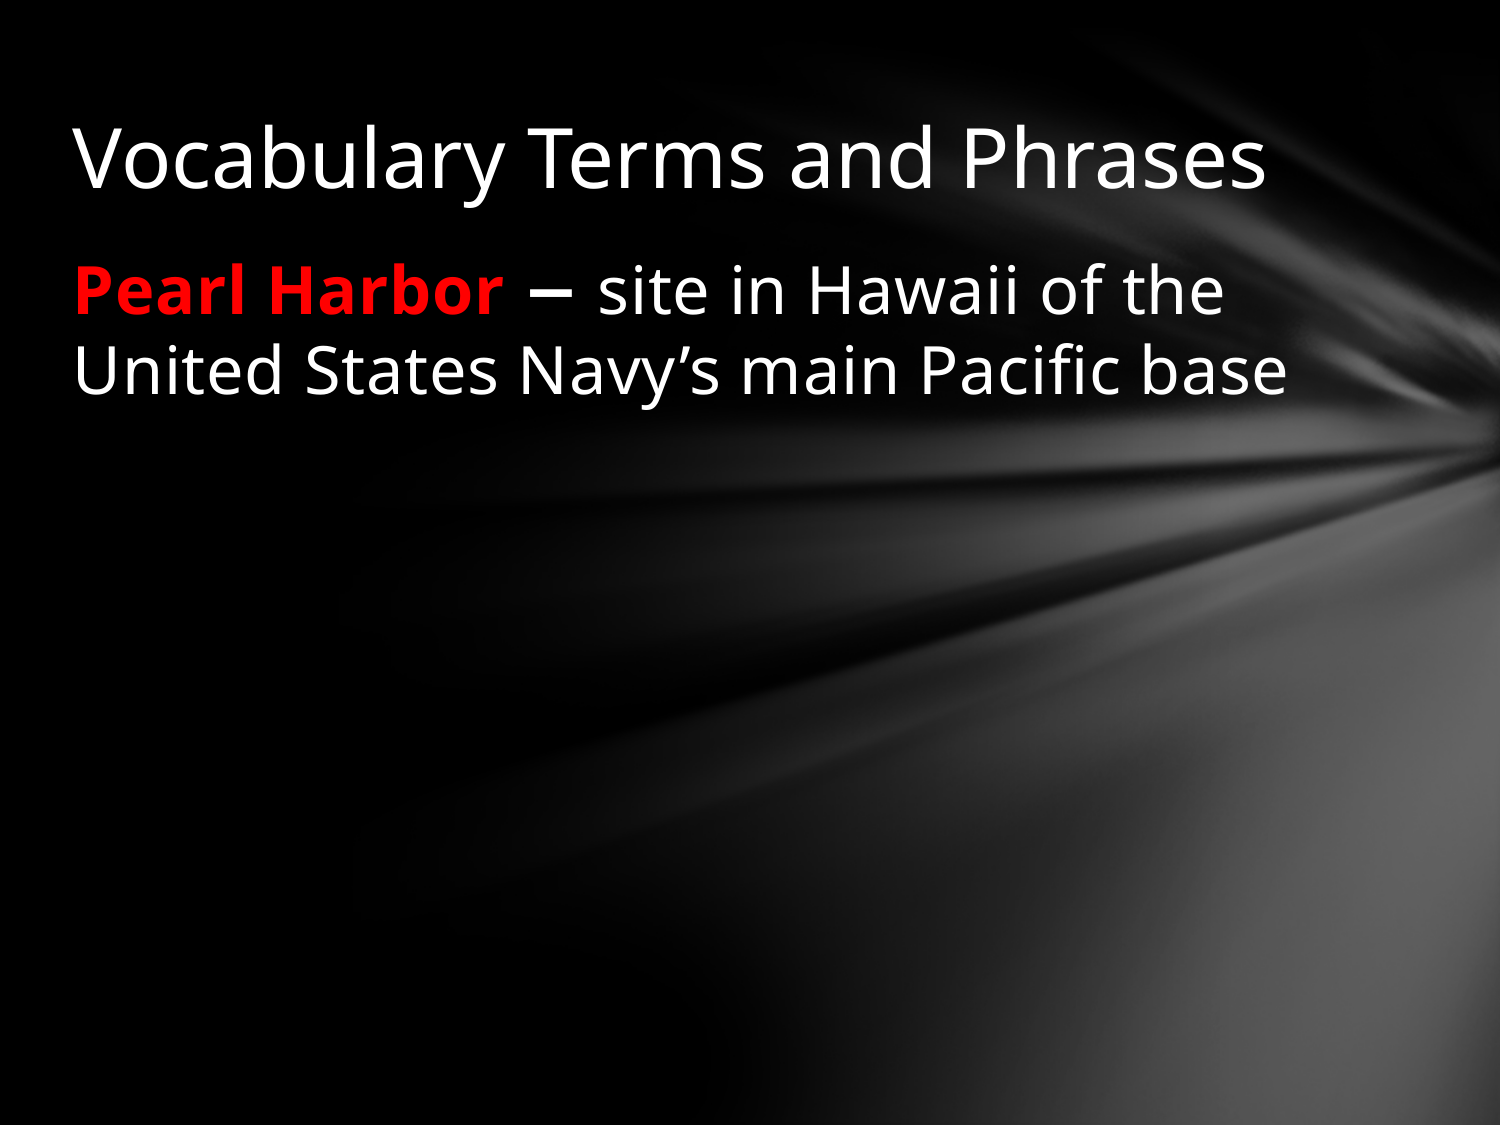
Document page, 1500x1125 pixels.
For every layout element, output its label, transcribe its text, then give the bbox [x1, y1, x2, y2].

title Vocabulary Terms and Phrases [57, 37, 1318, 213]
list Pearl Harbor − site in Hawaii of the United States Navy’s main Pacific base [57, 239, 1318, 1015]
